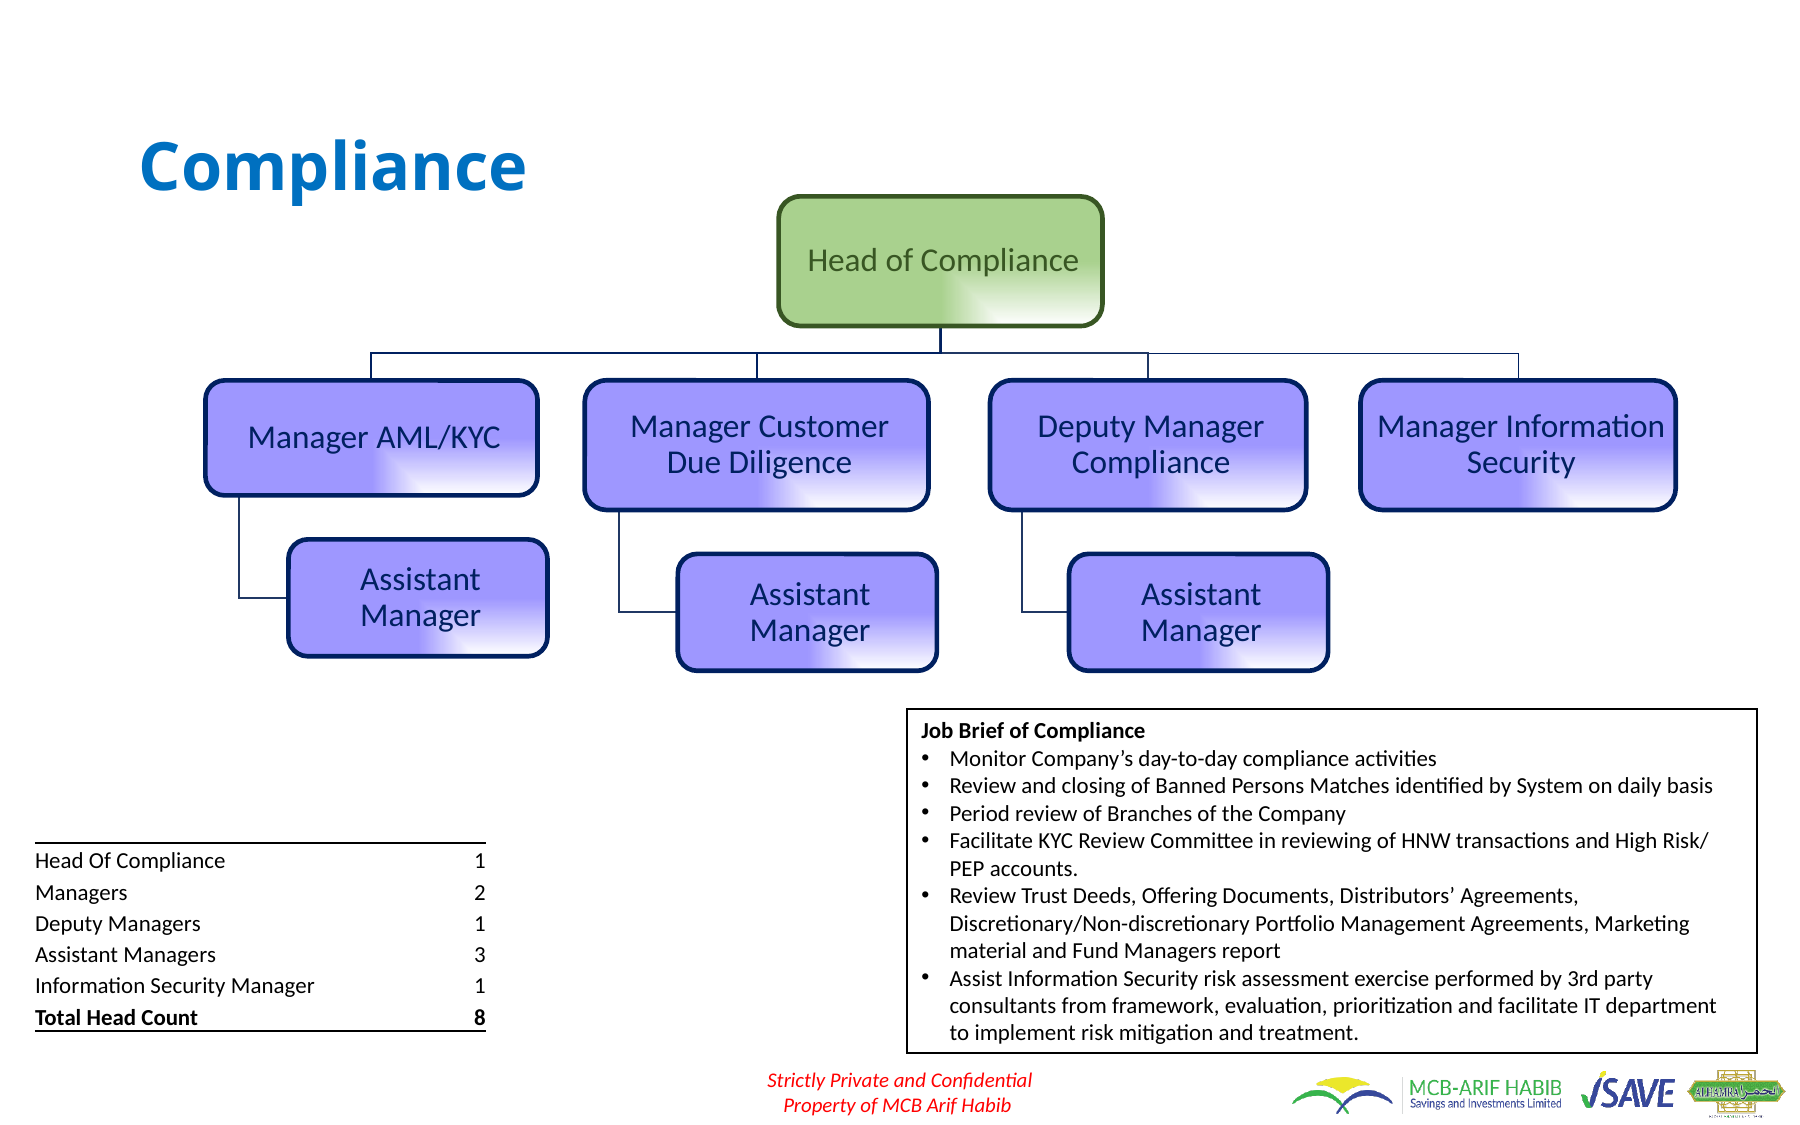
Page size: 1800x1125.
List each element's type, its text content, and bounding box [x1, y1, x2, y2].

table_cell Information Security Manager [35, 968, 411, 999]
table_cell 3 [411, 937, 486, 968]
table_cell 1 [411, 906, 486, 937]
table_cell Total Head Count [35, 999, 411, 1030]
text_box Job Brief of Compliance Monitor Company’s day-to-day compliance activities Review and closing of Banned Persons Matches identified by System on daily basis Period review of Branches of the Company Facilitate KYC Review Committee in reviewing of HNW transactions and High Risk/ PEP accounts. Review Trust Deeds, Offering Documents, Distributors’ Agreements, Discretionary/Non-discretionary Portfolio Management Agreements, Marketing material and Fund Managers report Assist Information Security risk assessment exercise performed by 3rd party consultants from framework, evaluation, prioritization and facilitate IT department to implement risk mitigation and treatment. [906, 708, 1758, 1054]
picture [1685, 1067, 1787, 1120]
table_header 1 [411, 844, 486, 874]
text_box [204, 168, 1677, 709]
title Compliance [123, 59, 1677, 278]
picture [1581, 1071, 1675, 1108]
table_header Head Of Compliance [35, 844, 411, 874]
table_cell Managers [35, 874, 411, 906]
table_cell 8 [411, 999, 486, 1030]
table_cell Assistant Managers [35, 937, 411, 968]
table_cell Deputy Managers [35, 906, 411, 937]
table_cell 1 [411, 968, 486, 999]
picture [1292, 1077, 1561, 1114]
table_cell 2 [411, 874, 486, 906]
